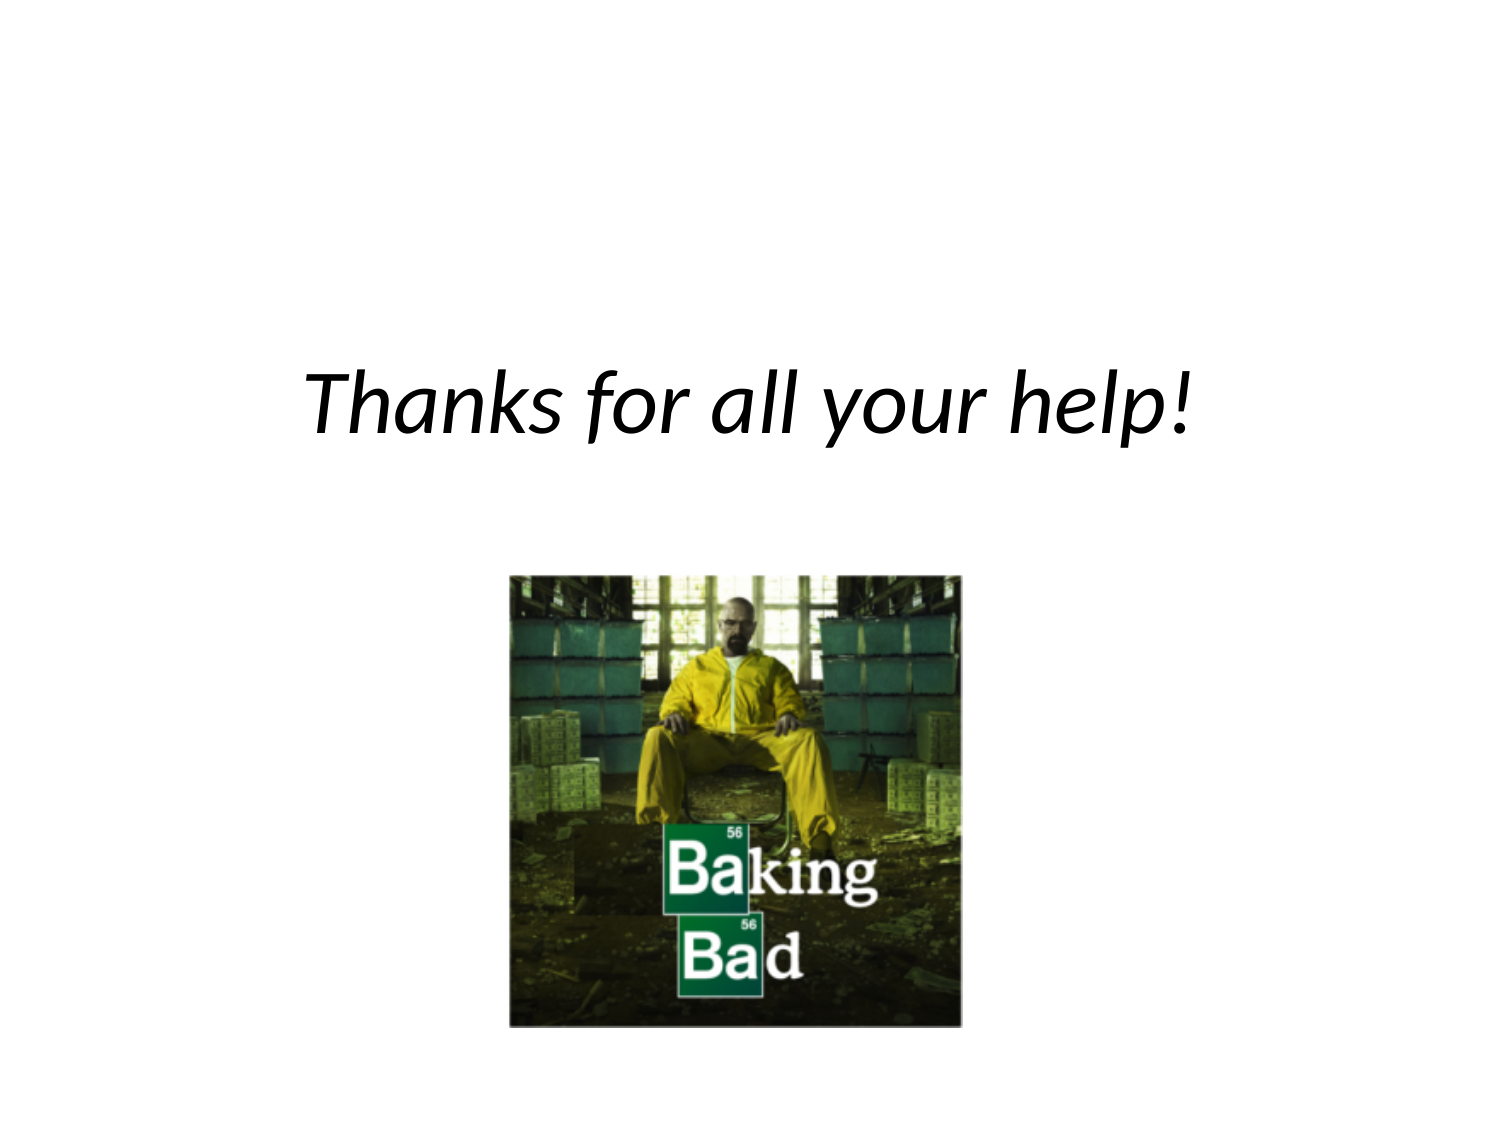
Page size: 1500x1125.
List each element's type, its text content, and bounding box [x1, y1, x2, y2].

title Thanks for all your help! [75, 302, 1425, 491]
picture [508, 574, 963, 1028]
